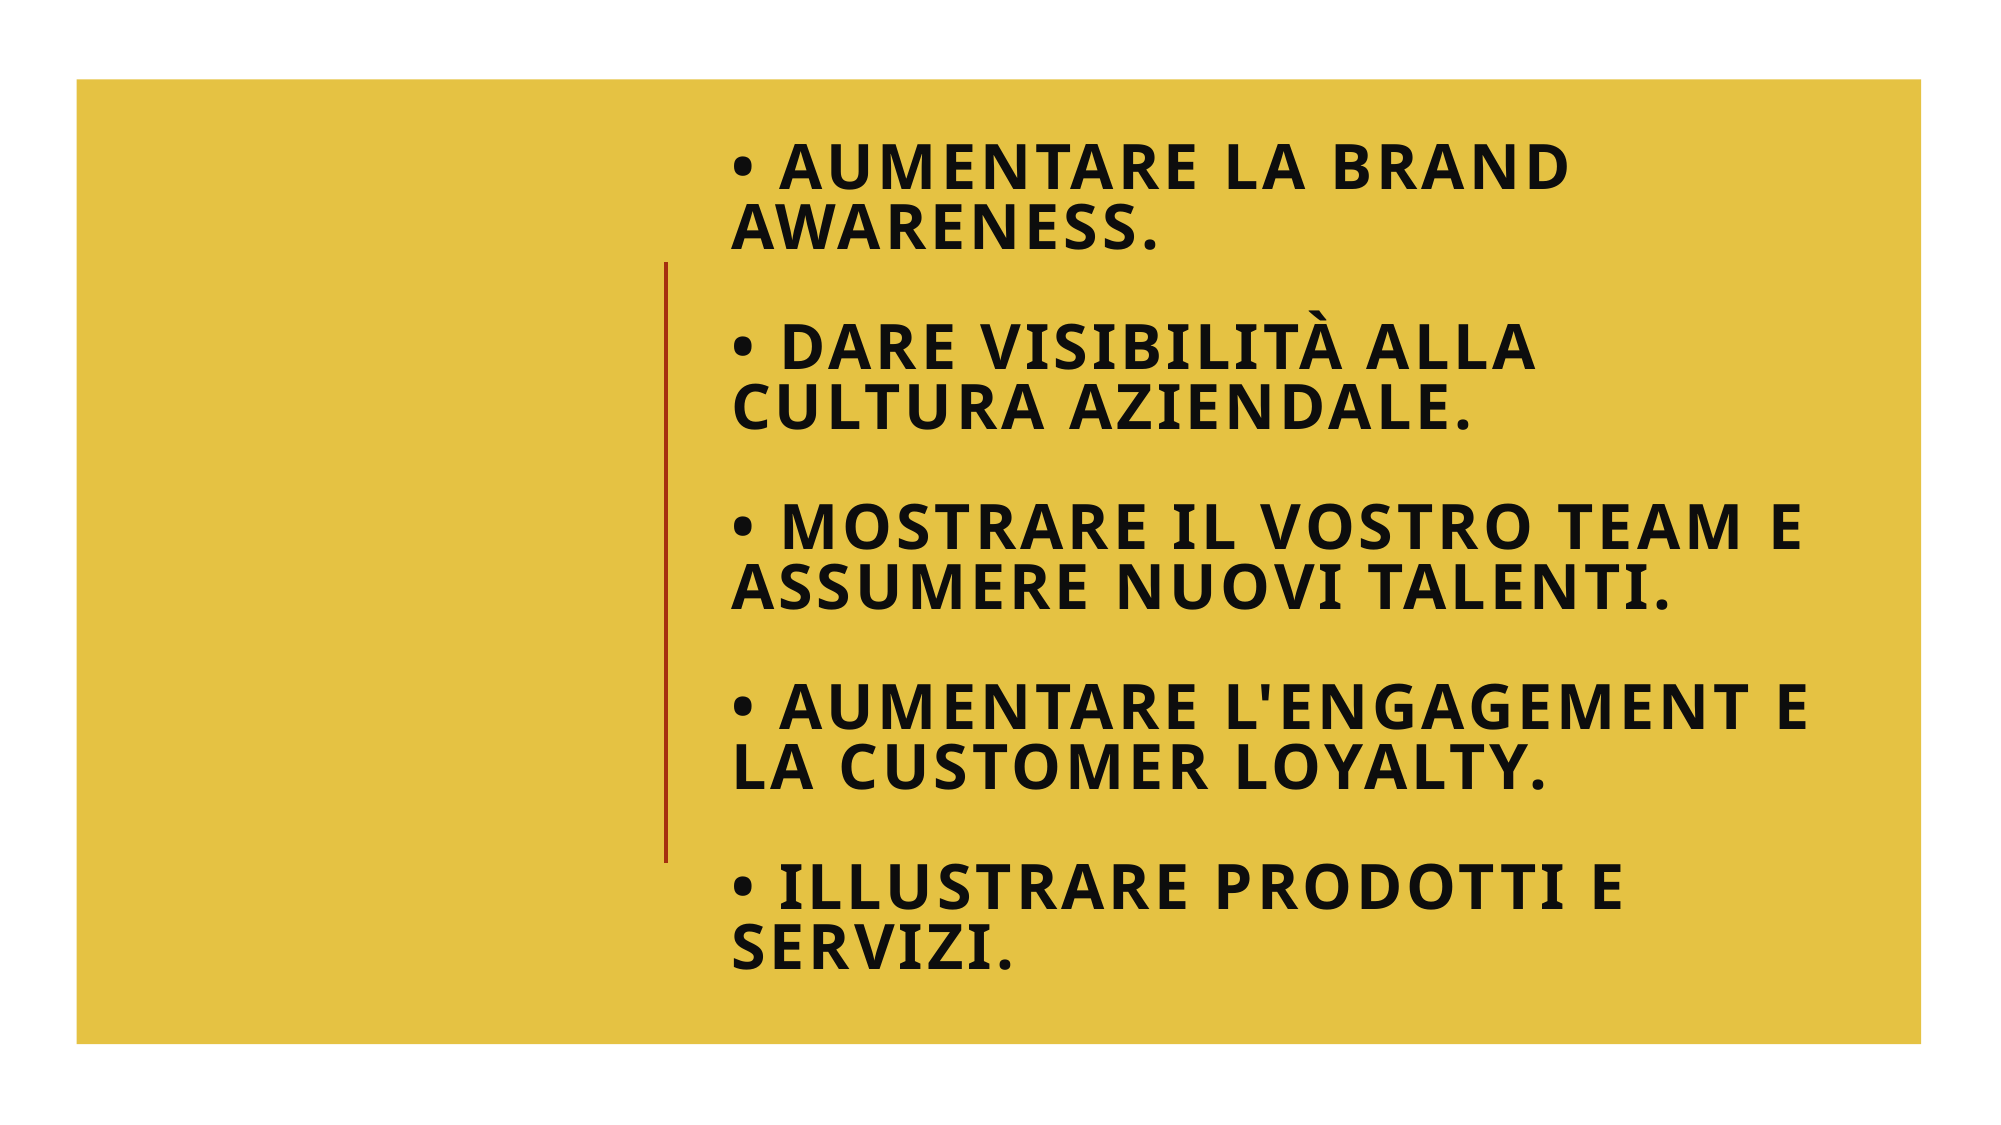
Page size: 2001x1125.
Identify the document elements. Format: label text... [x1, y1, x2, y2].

title • Aumentare la brand awareness. • Dare visibilità alla cultura aziendale. • Mostrare il vostro team e assumere nuovi talenti. • Aumentare l'engagement e la customer loyalty. • Illustrare prodotti e servizi. [716, 132, 1868, 991]
text_box [75, 78, 1922, 1045]
text_box [0, 0, 2000, 1125]
